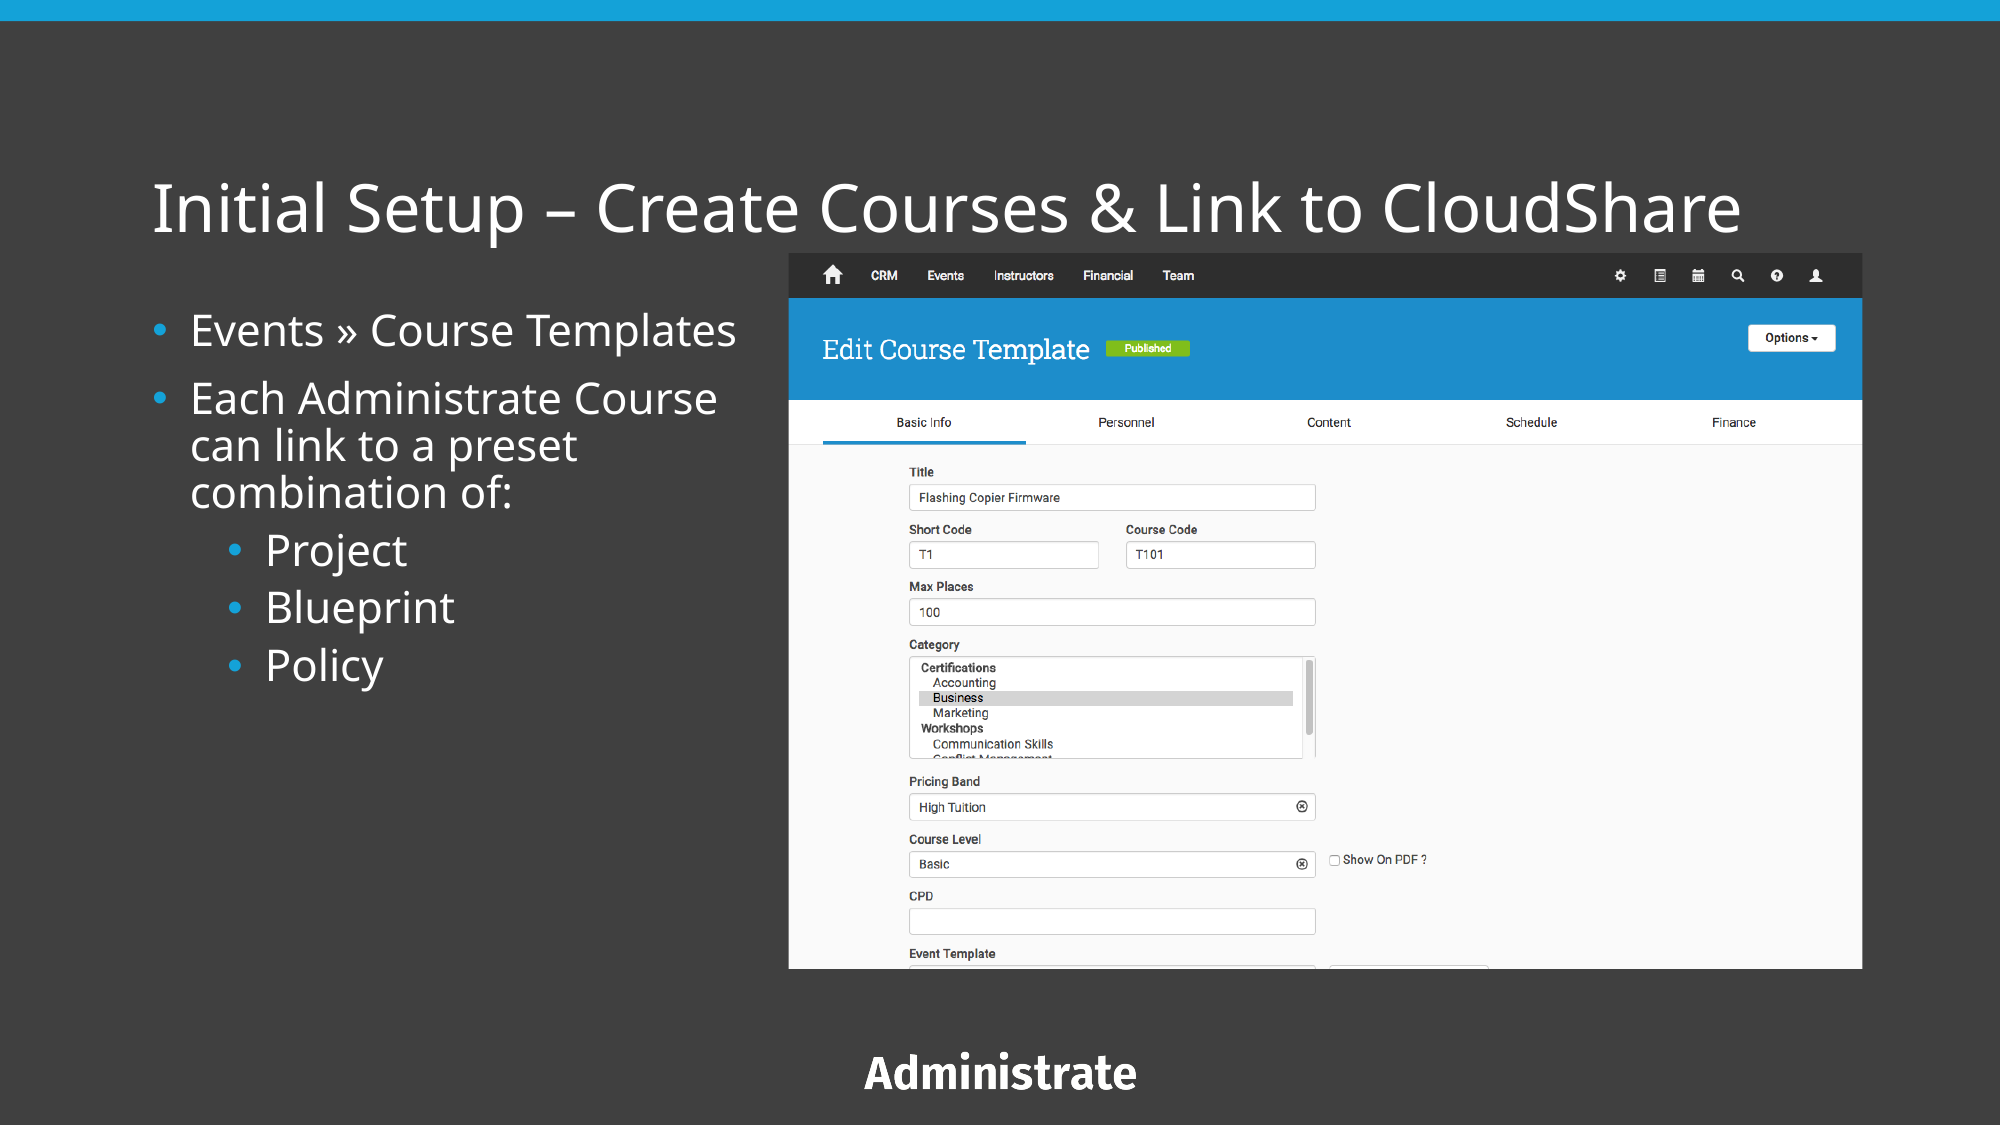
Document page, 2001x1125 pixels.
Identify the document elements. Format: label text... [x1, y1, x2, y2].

picture [788, 253, 1863, 969]
list Events » Course Templates Each Administrate Course can link to a preset combination of: Project Blueprint Policy [137, 301, 789, 1015]
title Initial Setup – Create Courses & Link to CloudShare [137, 164, 1863, 254]
picture [864, 1051, 1136, 1090]
